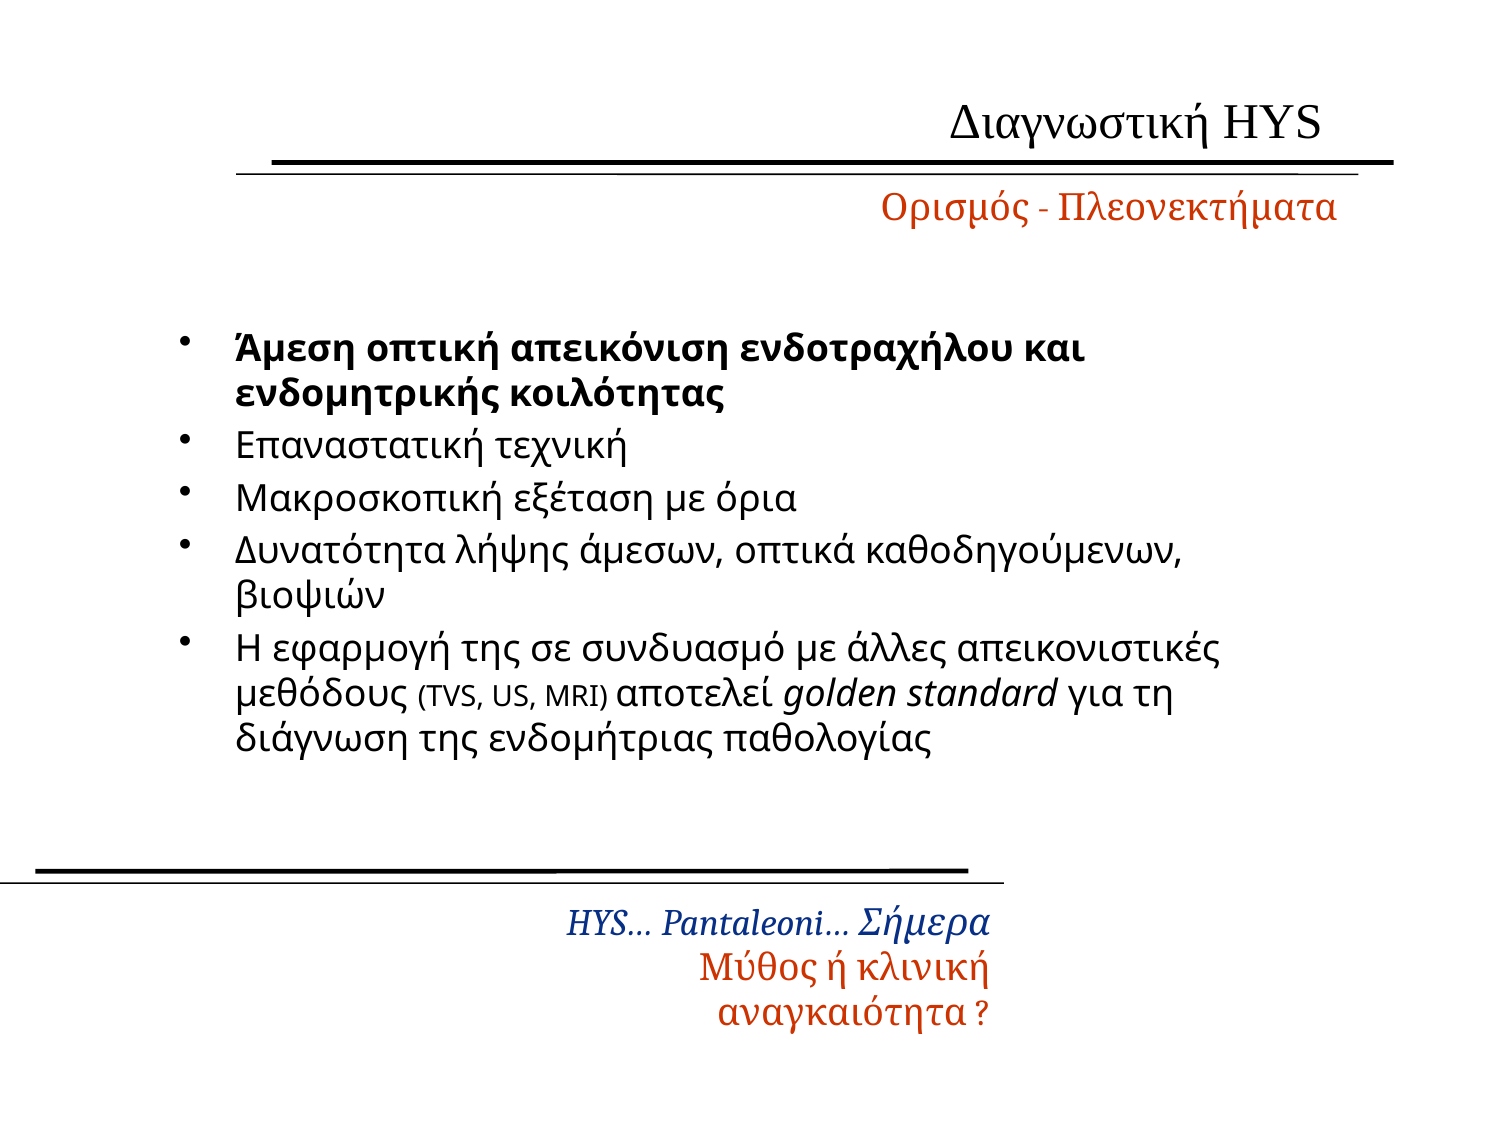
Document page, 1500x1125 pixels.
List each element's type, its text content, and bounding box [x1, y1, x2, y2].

text_box HYS… Pantaleoni… Σήμερα Μύθος ή κλινική αναγκαιότητα ? [351, 893, 1007, 1008]
text_box Διαγνωστική HYS [112, 87, 1338, 150]
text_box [0, 162, 1394, 884]
